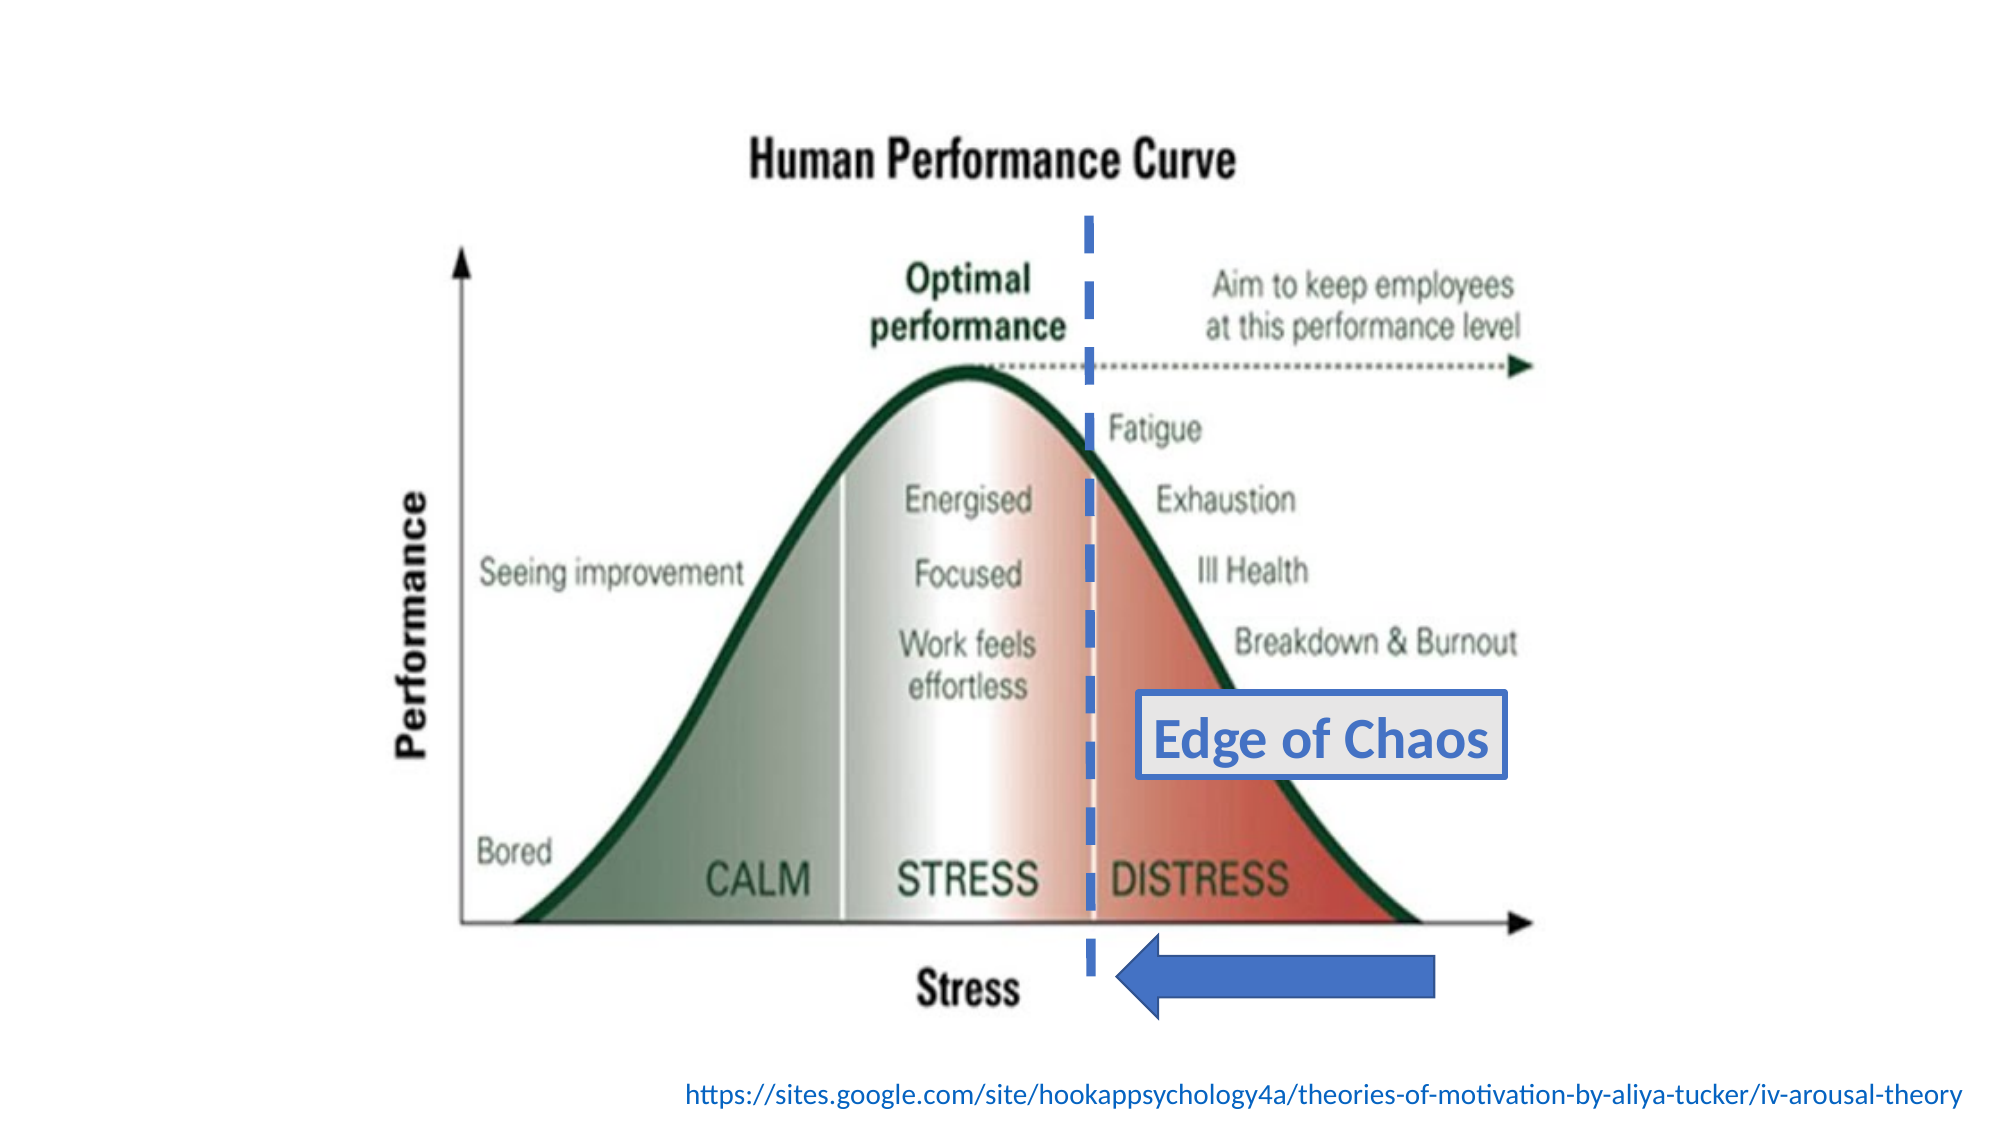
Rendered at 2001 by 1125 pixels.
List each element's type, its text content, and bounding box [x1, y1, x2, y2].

text_box https://sites.google.com/site/hookappsychology4a/theories-of-motivation-by-aliya-tucker/iv-arousal-theory [670, 1068, 2000, 1119]
picture [315, 87, 1587, 1041]
